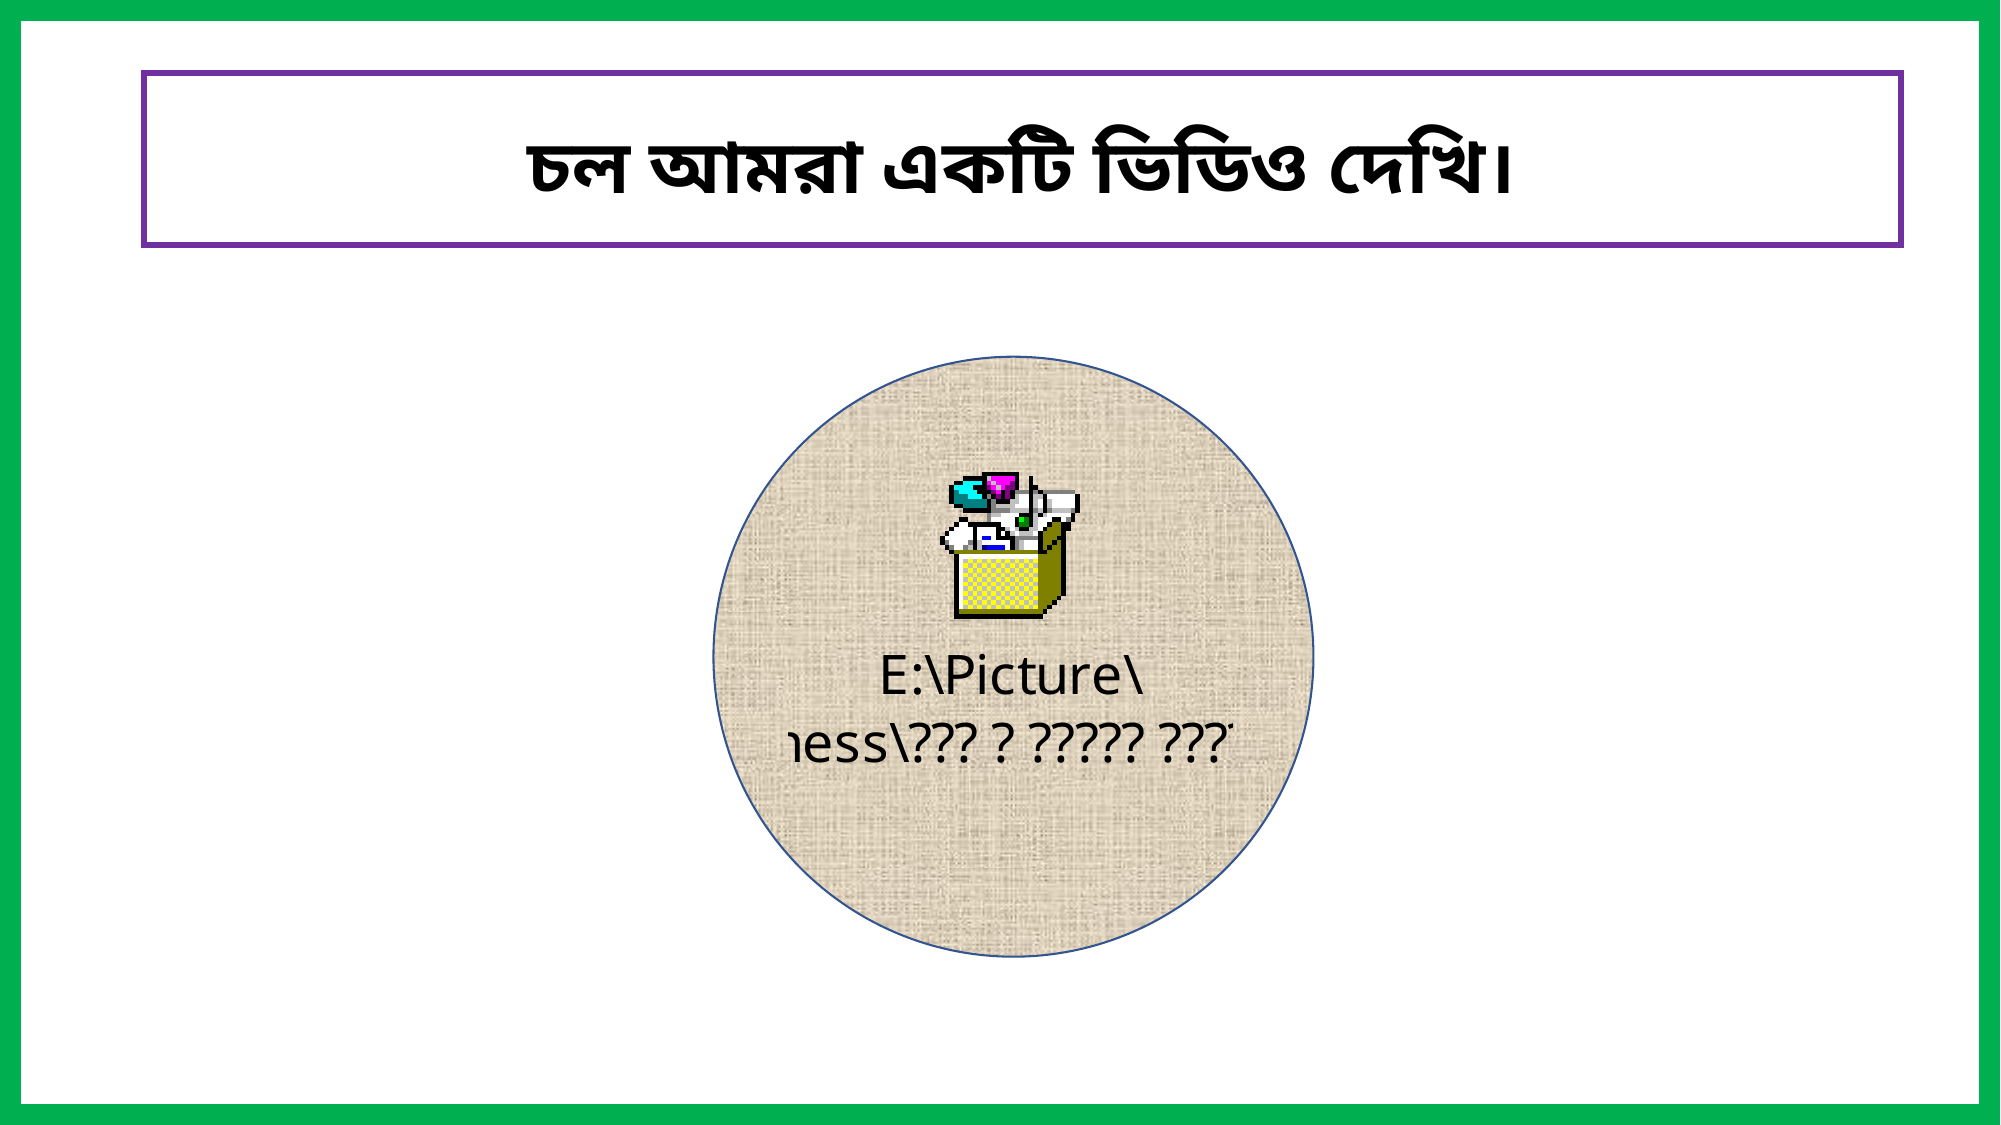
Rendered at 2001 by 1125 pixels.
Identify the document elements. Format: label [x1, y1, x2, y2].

text_box [788, 472, 1233, 842]
text_box [0, 0, 2000, 1125]
